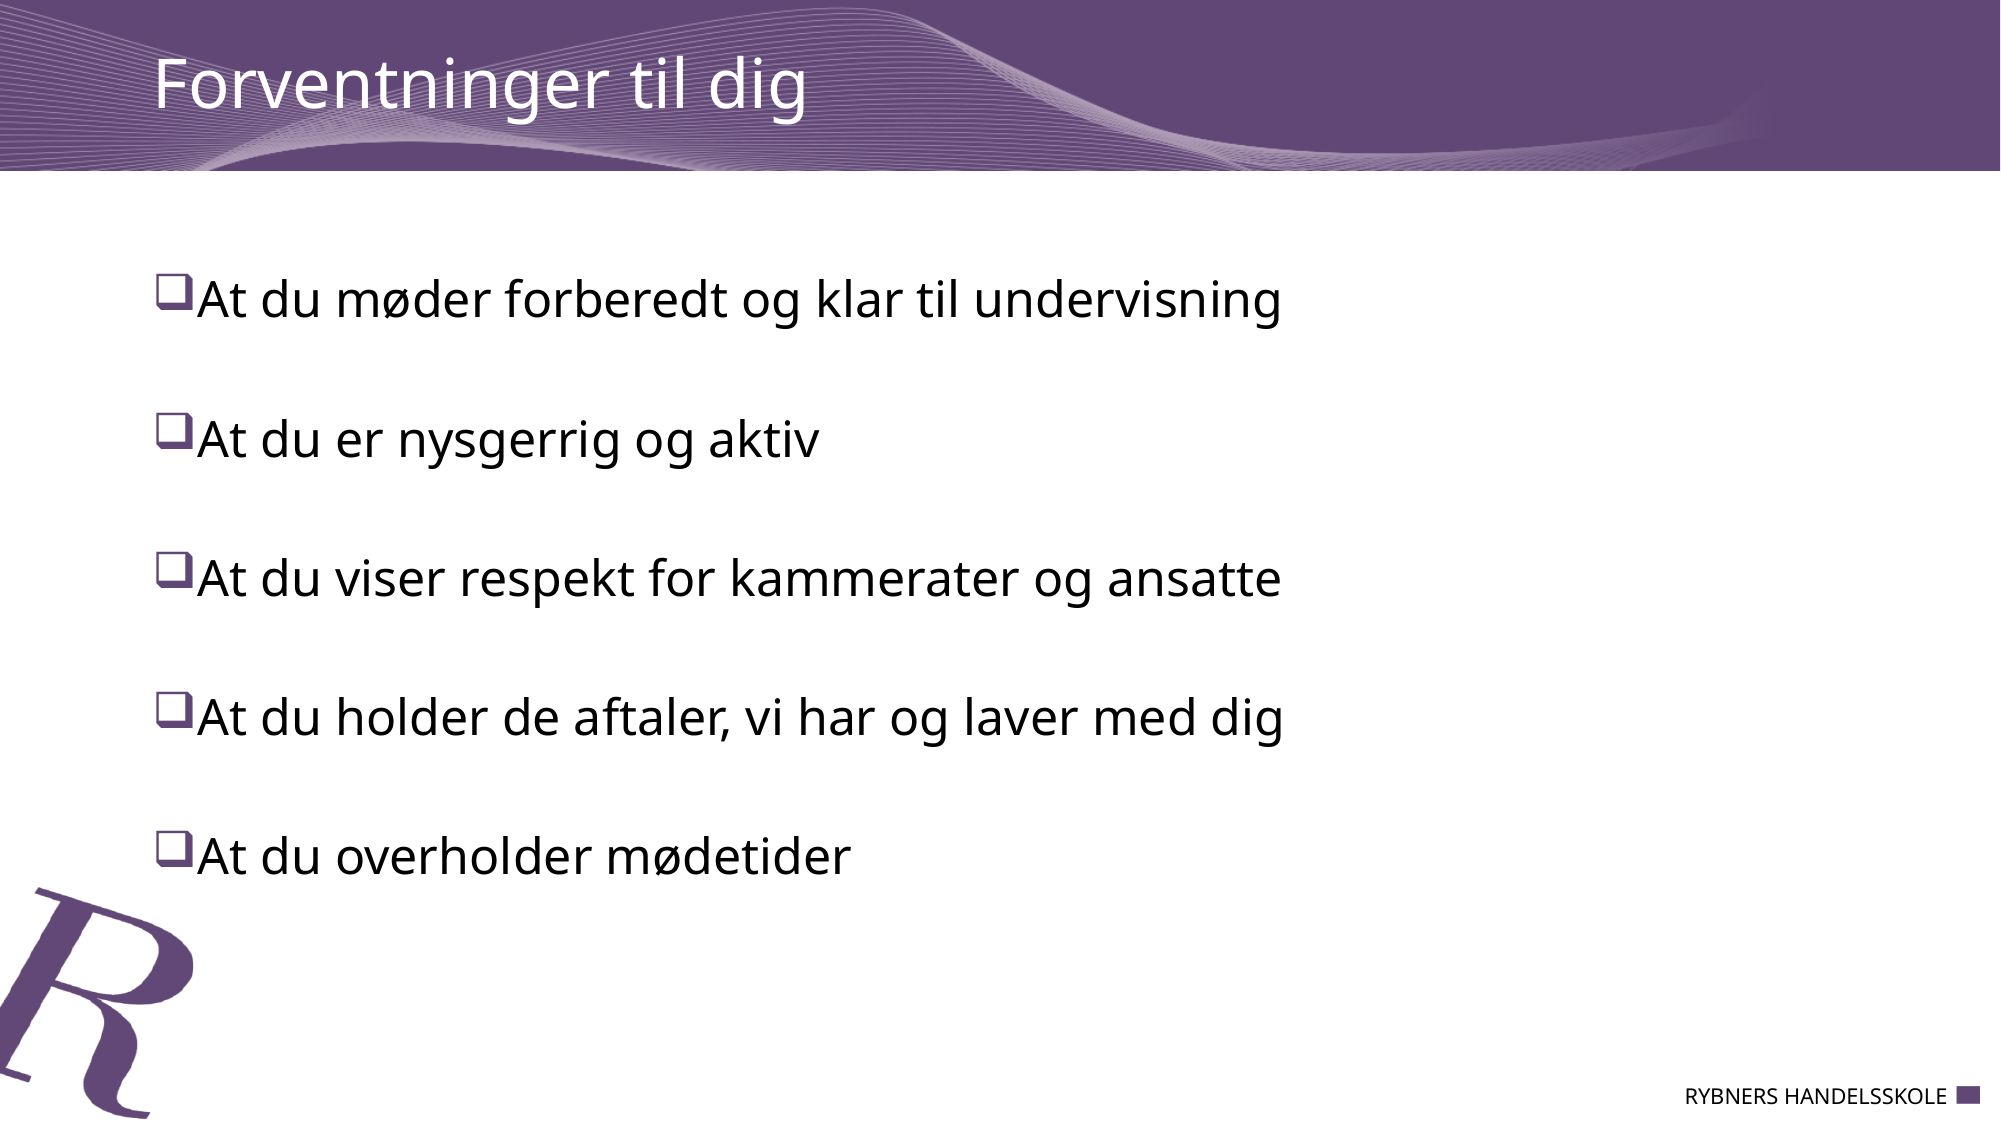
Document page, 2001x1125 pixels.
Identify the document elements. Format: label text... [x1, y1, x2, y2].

picture [0, 874, 335, 1125]
list At du møder forberedt og klar til undervisning At du er nysgerrig og aktiv At du viser respekt for kammerater og ansatte At du holder de aftaler, vi har og laver med dig At du overholder mødetider [137, 267, 1863, 1014]
picture [1956, 1086, 1980, 1104]
picture [0, 0, 2001, 171]
title Forventninger til dig [137, 2, 1863, 170]
